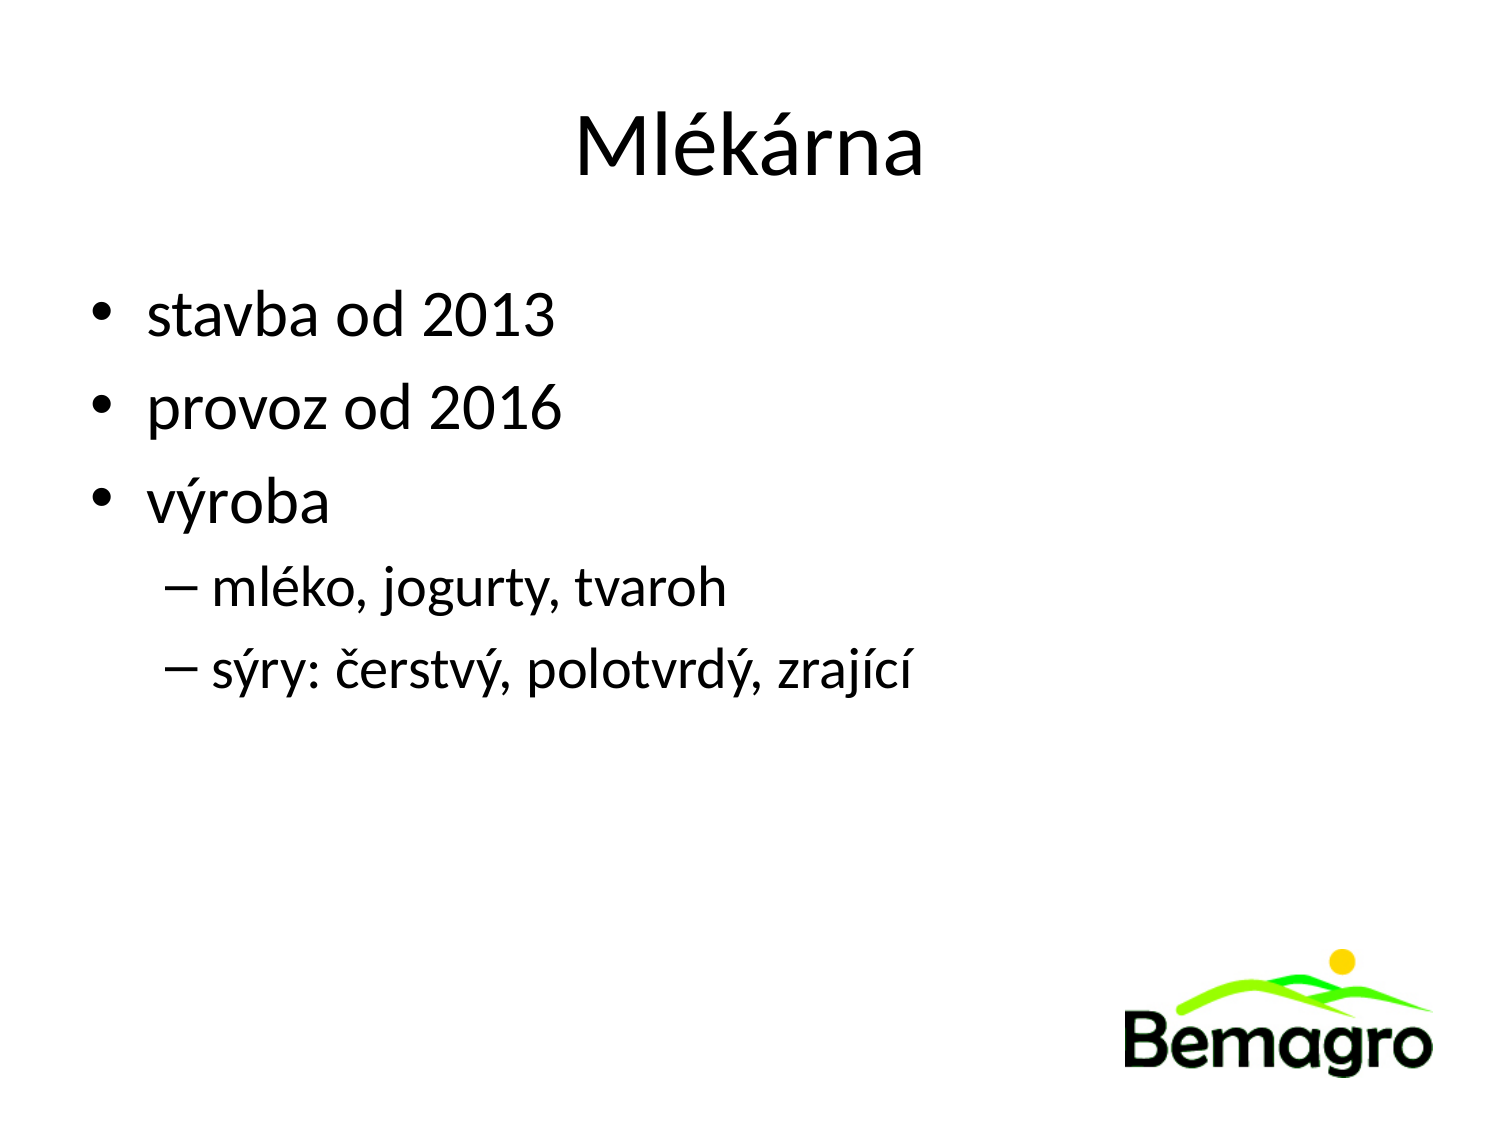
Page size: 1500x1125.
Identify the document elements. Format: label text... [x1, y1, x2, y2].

list stavba od 2013 provoz od 2016 výroba mléko, jogurty, tvaroh sýry: čerstvý, polotvrdý, zrající [75, 262, 1425, 1005]
picture [1124, 948, 1434, 1079]
title Mlékárna [75, 45, 1425, 233]
